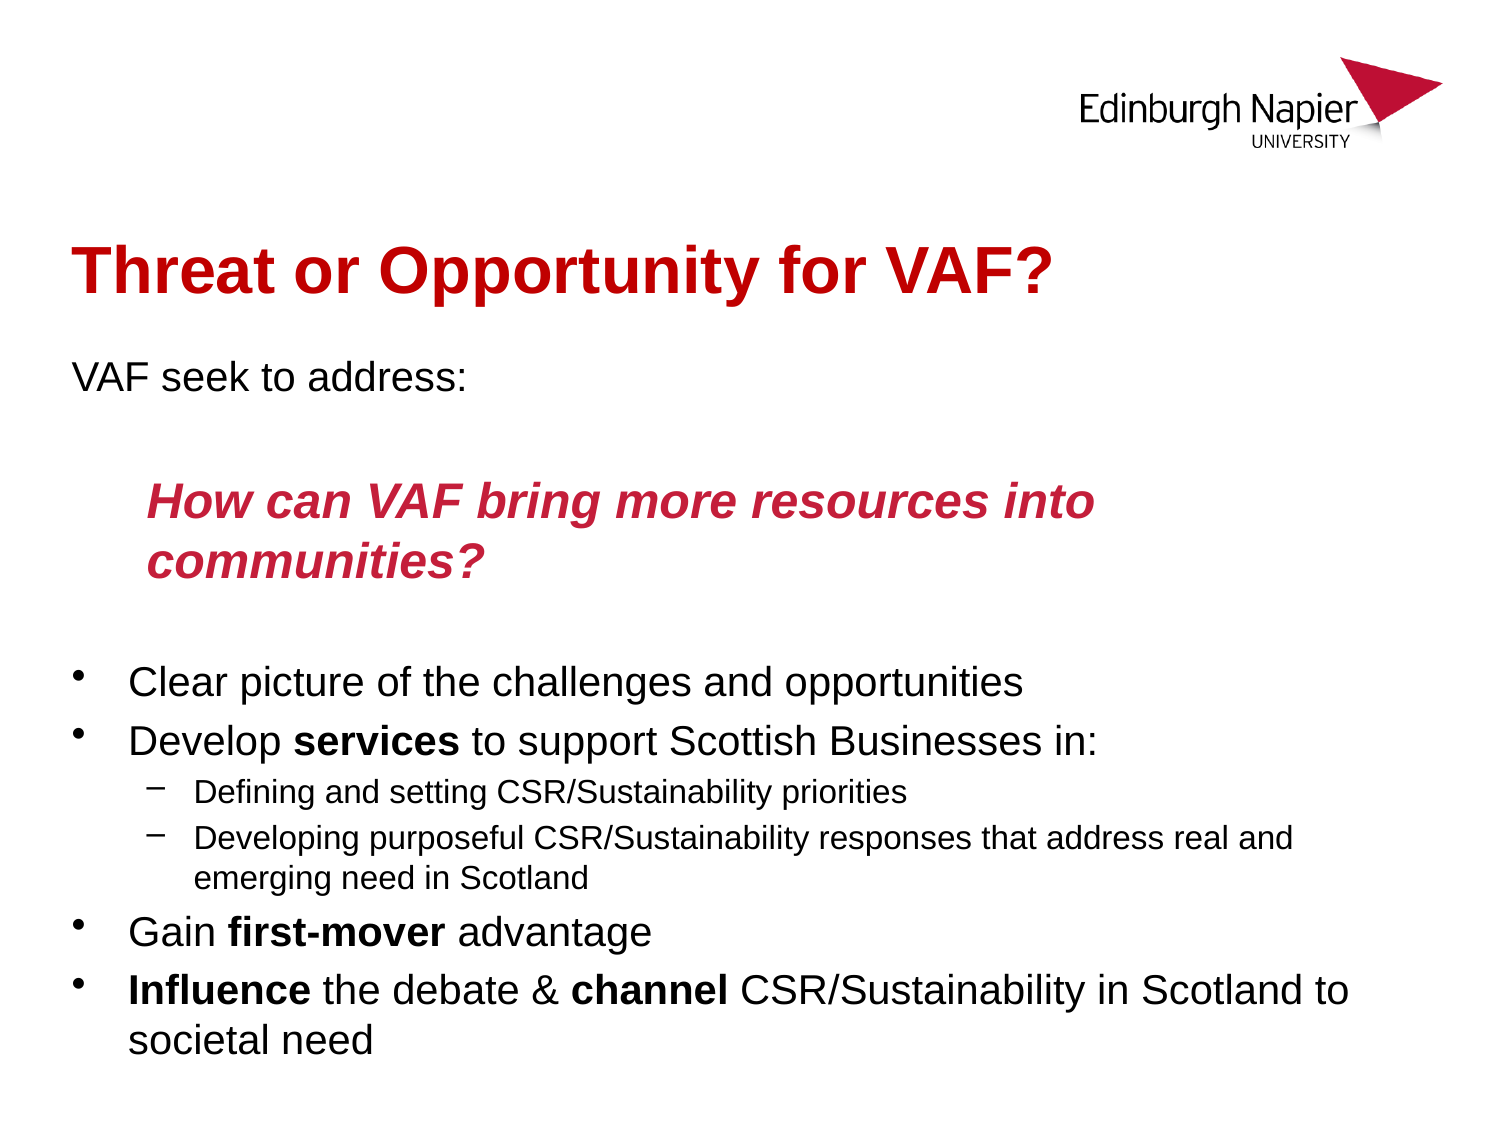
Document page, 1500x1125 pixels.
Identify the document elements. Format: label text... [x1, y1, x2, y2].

picture [1081, 57, 1443, 148]
list VAF seek to address: How can VAF bring more resources into communities? Clear picture of the challenges and opportunities Develop services to support Scottish Businesses in: Defining and setting CSR/Sustainability priorities Developing purposeful CSR/Sustainability responses that address real and emerging need in Scotland Gain first-mover advantage Influence the debate & channel CSR/Sustainability in Scotland to societal need [56, 342, 1443, 1037]
title Threat or Opportunity for VAF? [56, 209, 1443, 325]
